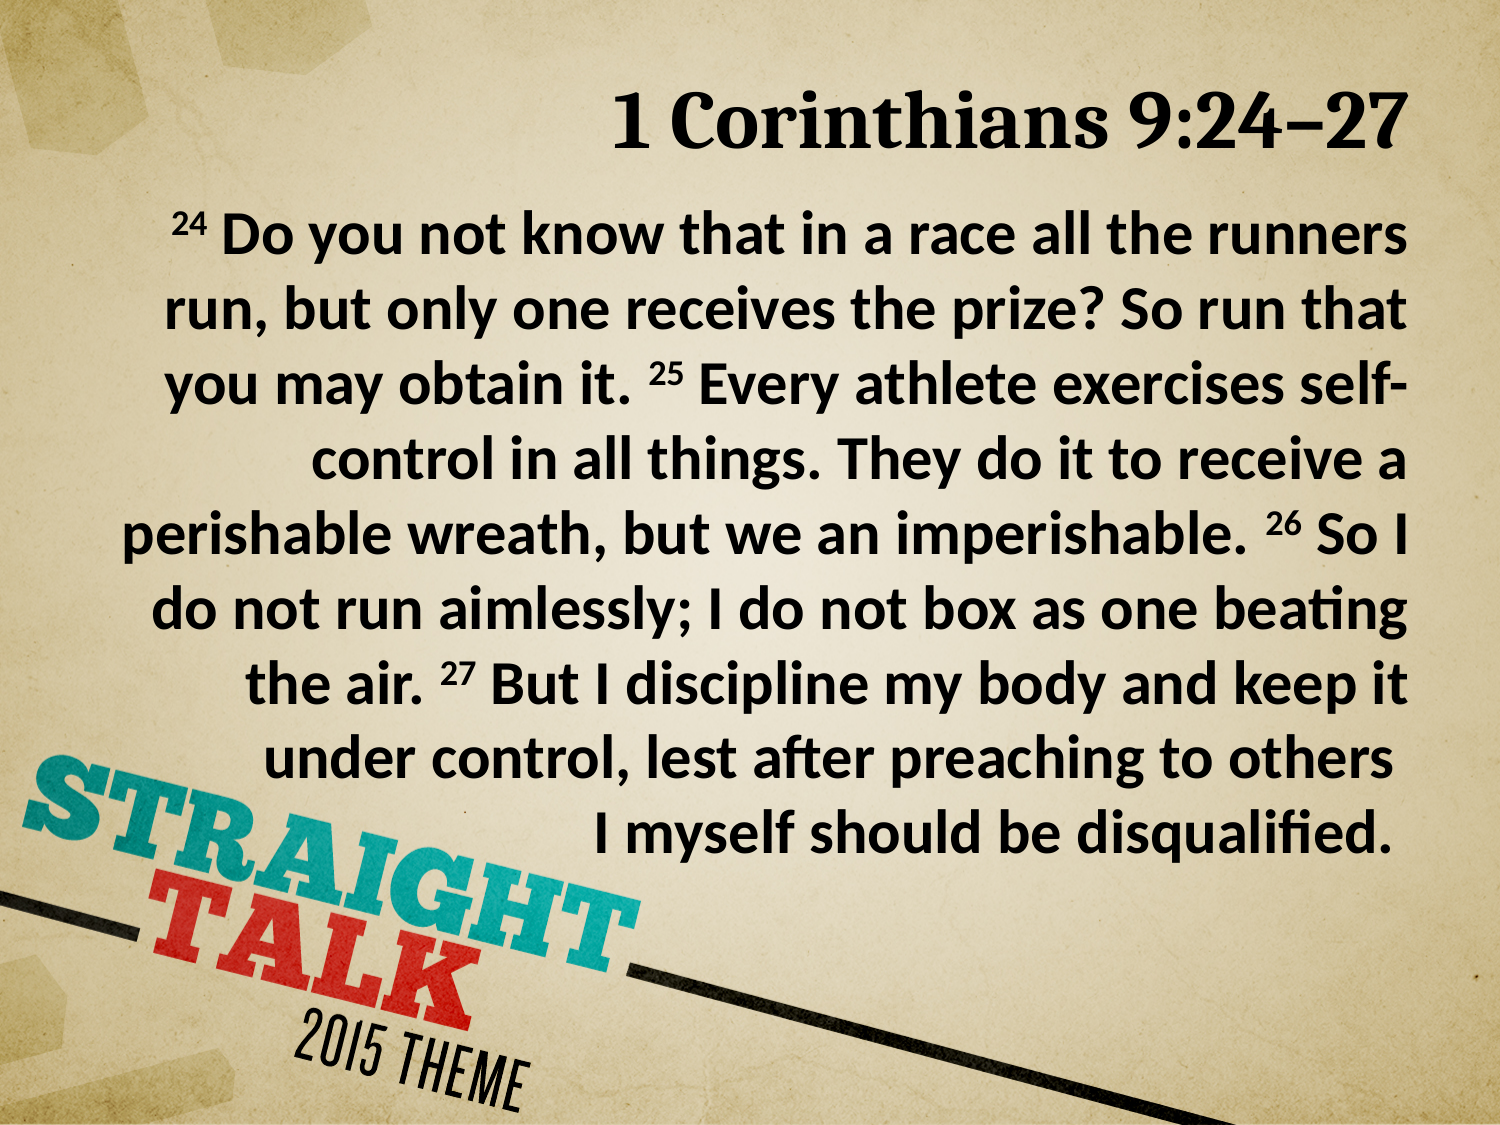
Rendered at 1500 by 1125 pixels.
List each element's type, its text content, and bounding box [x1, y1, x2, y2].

title 1 Corinthians 9:24–27 [75, 45, 1425, 184]
text_box 24 Do you not know that in a race all the runners run, but only one receives the prize? So run that you may obtain it. 25 Every athlete exercises self-control in all things. They do it to receive a perishable wreath, but we an imperishable. 26 So I do not run aimlessly; I do not box as one beating the air. 27 But I discipline my body and keep it under control, lest after preaching to others I myself should be disqualified. [74, 184, 1425, 954]
picture [0, 0, 1500, 1125]
